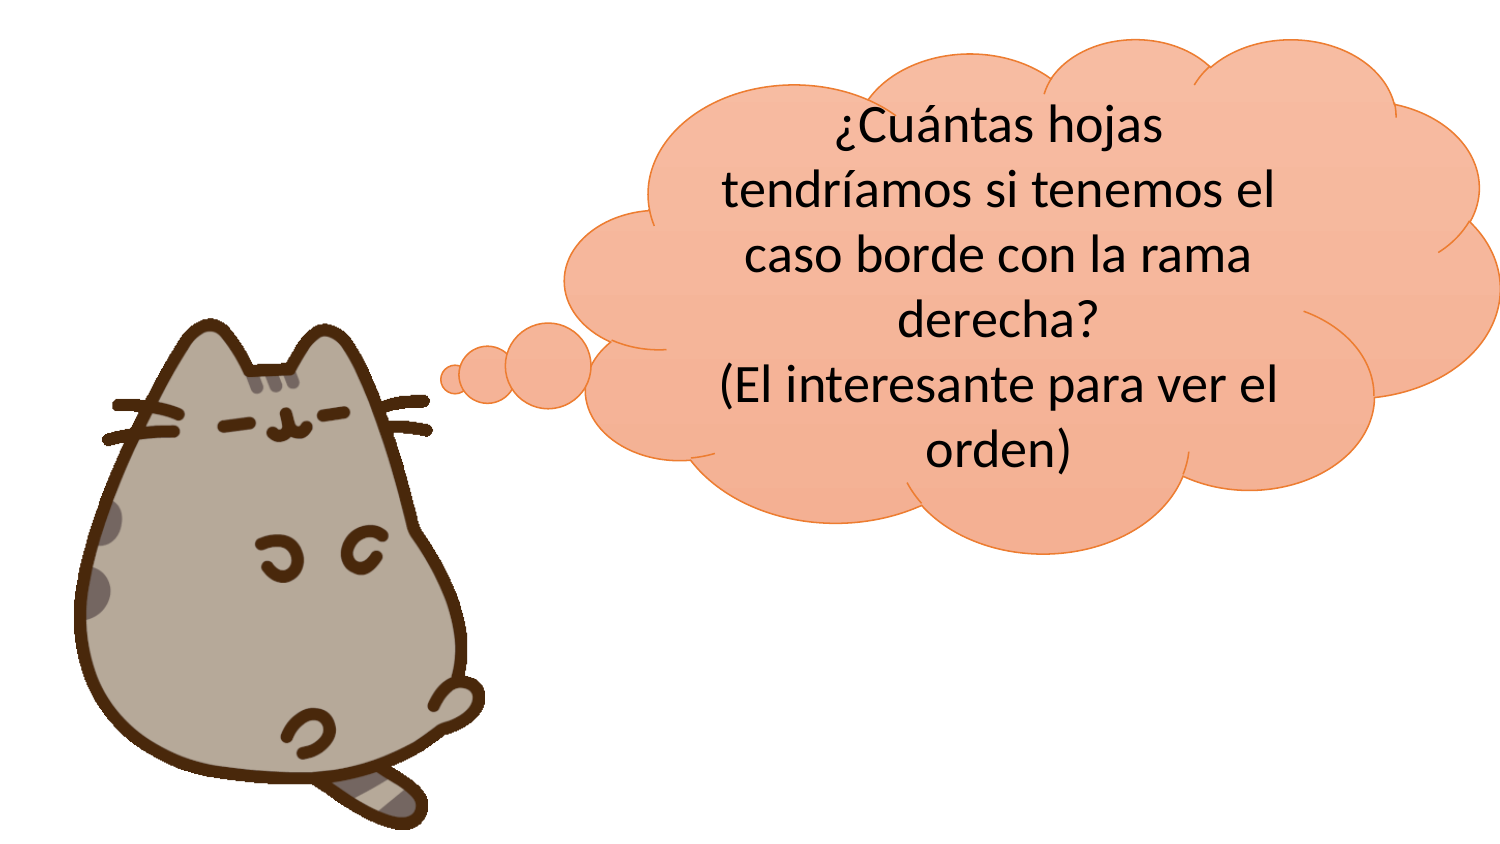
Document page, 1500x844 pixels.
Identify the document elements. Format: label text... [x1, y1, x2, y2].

picture [18, 315, 485, 831]
text_box ¿Cuántas hojas tendríamos si tenemos el caso borde con la rama derecha? (El interesante para ver el orden) [490, 39, 1500, 555]
